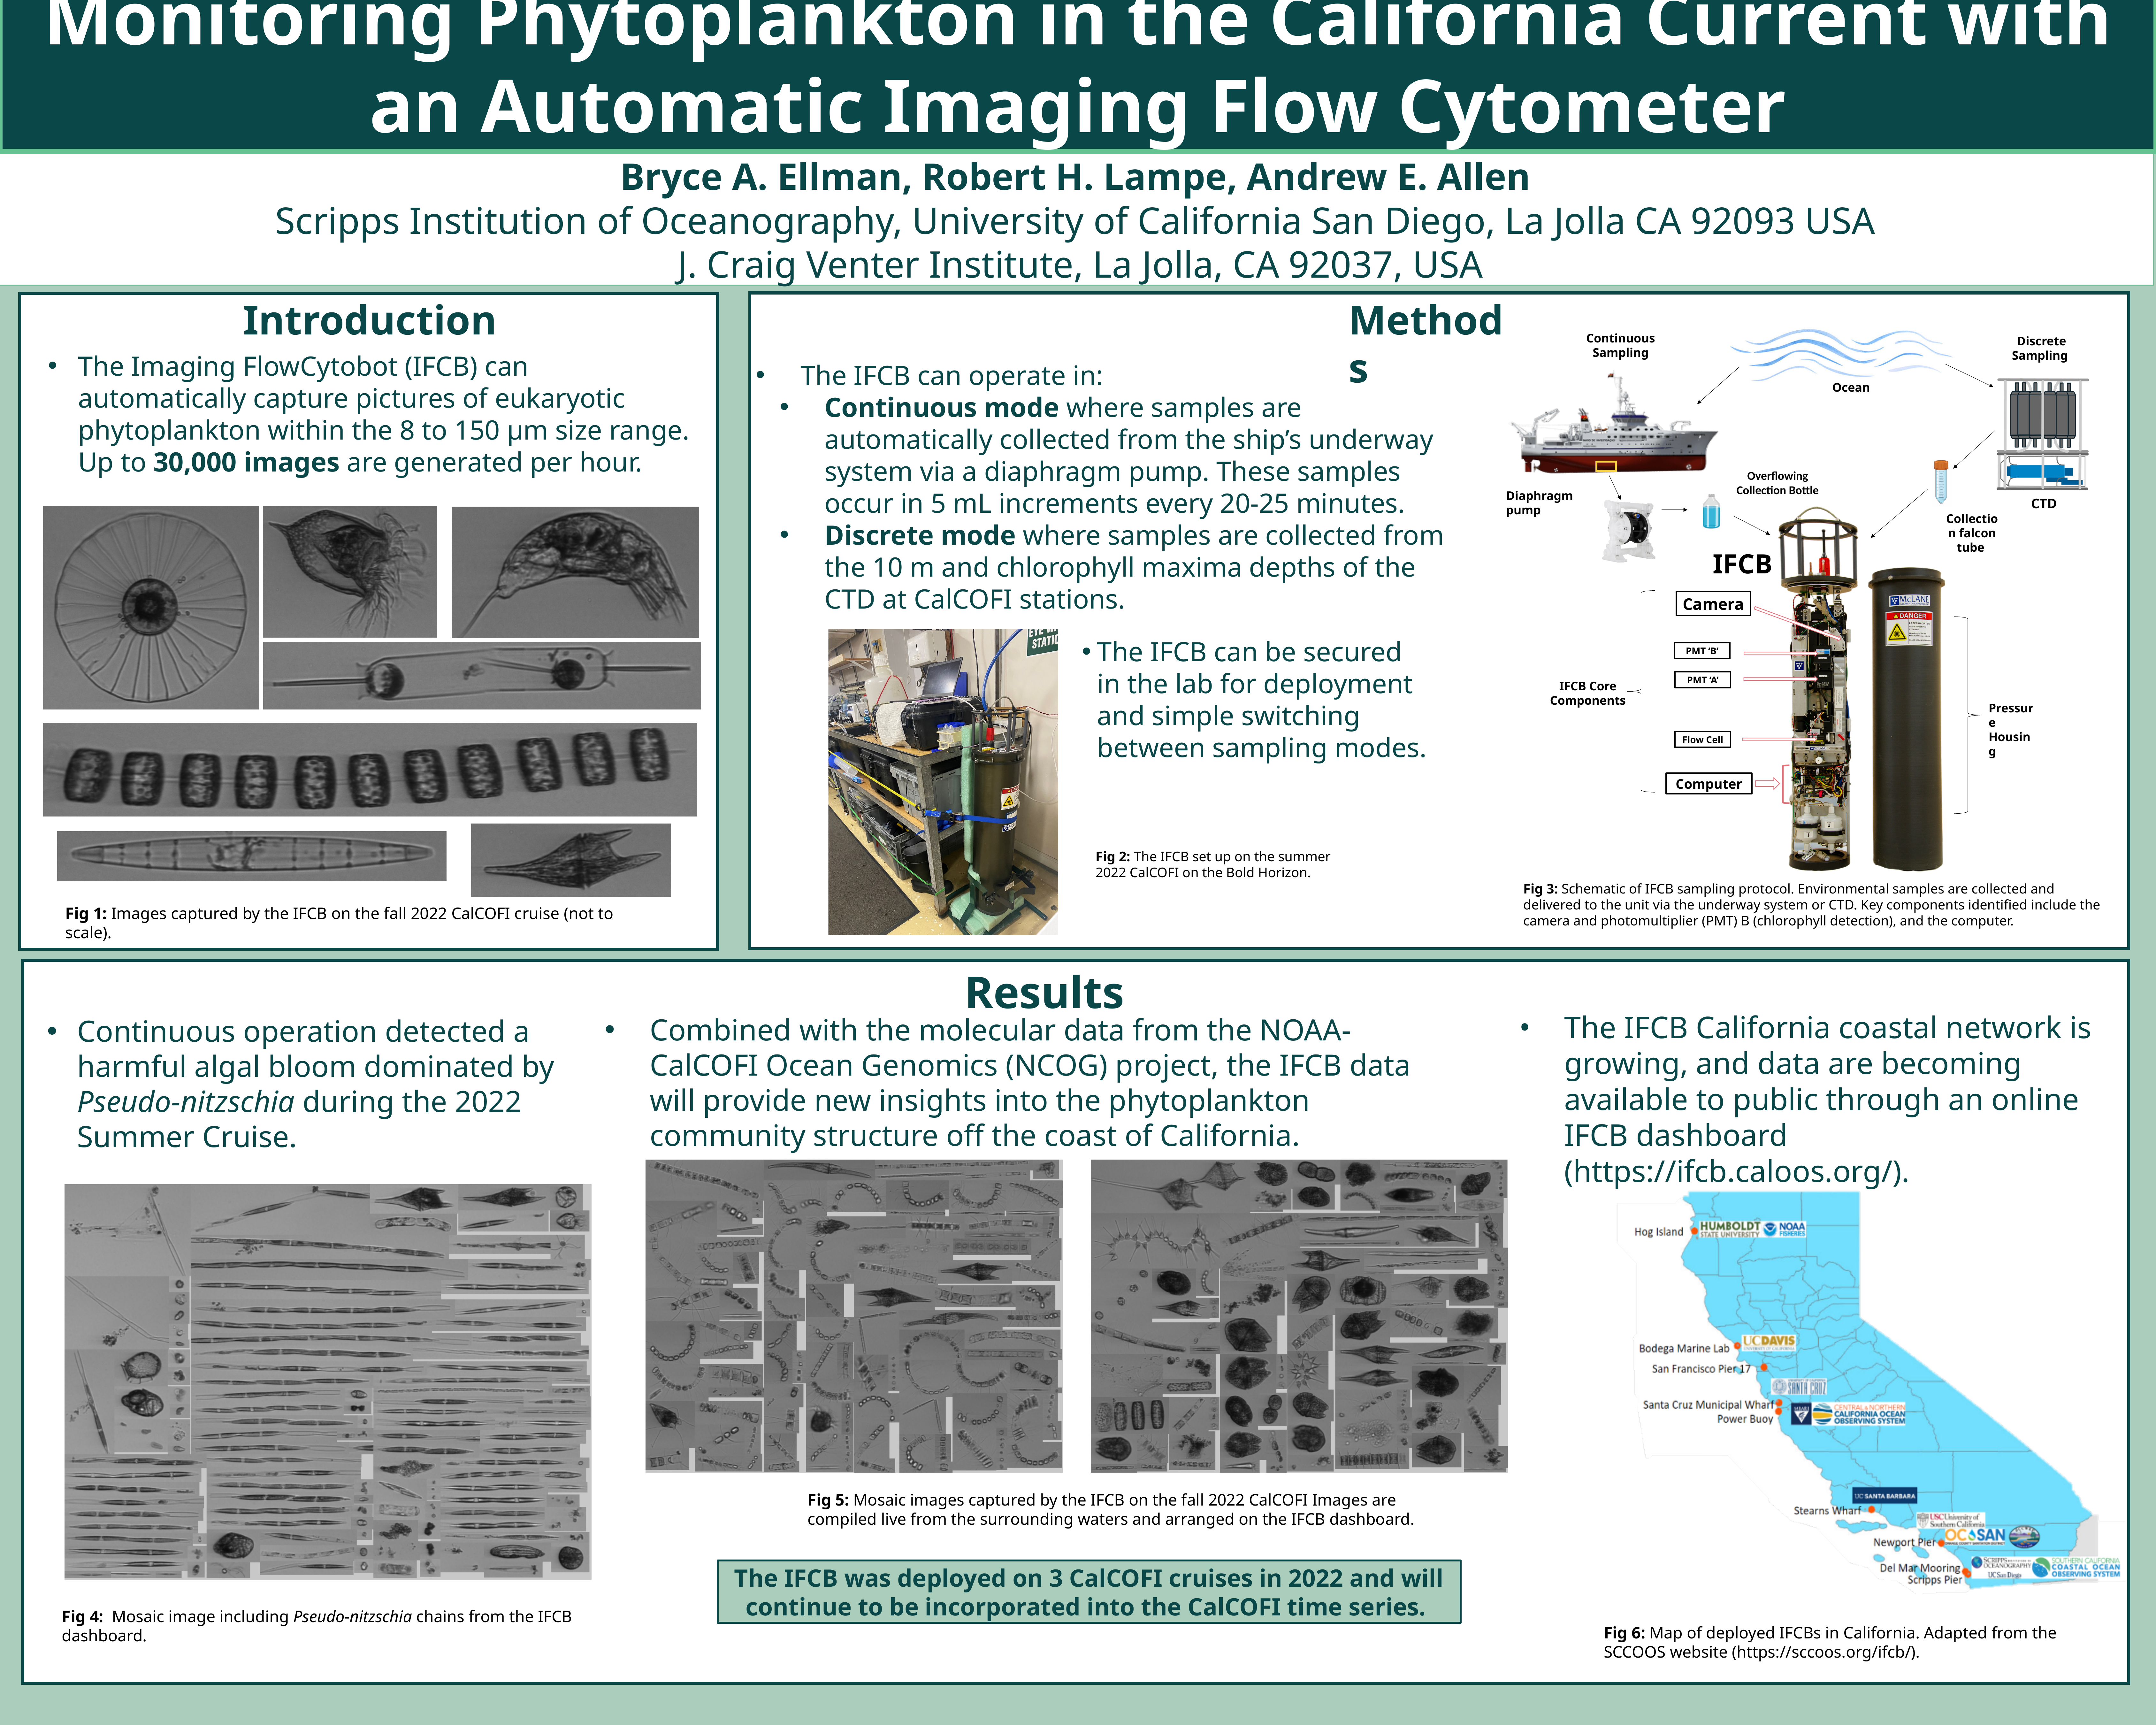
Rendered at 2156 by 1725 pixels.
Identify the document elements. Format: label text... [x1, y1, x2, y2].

text_box [1954, 616, 1982, 814]
text_box Fig 4: Mosaic image including Pseudo-nitzschia chains from the IFCB dashboard. [57, 1604, 639, 1647]
text_box Fig 3: Schematic of IFCB sampling protocol. Environmental samples are collected and delivered to the unit via the underway system or CTD. Key components identified include the camera and photomultiplier (PMT) B (chlorophyll detection), and the computer. [1518, 878, 2119, 931]
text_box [1697, 367, 1739, 404]
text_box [1733, 516, 1770, 535]
text_box [1743, 677, 1773, 681]
text_box PMT ‘A’ [1675, 671, 1731, 688]
picture [471, 824, 671, 897]
text_box [1754, 606, 1773, 616]
text_box The IFCB can be secured in the lab for deployment and simple switching between sampling modes. [1077, 632, 1436, 765]
picture [1701, 493, 1722, 529]
text_box CTD [2022, 492, 2066, 513]
text_box Flow Cell [1675, 731, 1731, 747]
picture [263, 642, 701, 709]
picture [1091, 1160, 1508, 1473]
text_box Combined with the molecular data from the NOAA-CalCOFI Ocean Genomics (NCOG) project, the IFCB data will provide new insights into the phytoplankton community structure off the coast of California. [600, 1009, 1458, 1154]
text_box [1744, 652, 1773, 655]
text_box [1755, 780, 1773, 787]
text_box Monitoring Phytoplankton in the California Current with an Automatic Imaging Flow Cytometer [0, 0, 2156, 152]
text_box Diaphragm pump [1501, 486, 1609, 519]
text_box Ocean [1826, 385, 1877, 397]
picture [263, 506, 437, 638]
text_box Discrete Sampling [1986, 331, 2093, 365]
picture [1597, 499, 1662, 564]
text_box IFCB [1705, 545, 1773, 581]
text_box [22, 960, 2129, 1684]
text_box Fig 1: Images captured by the IFCB on the fall 2022 CalCOFI cruise (not to scale). [61, 901, 664, 944]
picture [57, 831, 447, 881]
text_box Fig 6: Map of deployed IFCBs in California. Adapted from the SCCOOS website (https://sccoos.org/ifcb/). [1599, 1620, 2115, 1663]
text_box PMT ‘B’ [1674, 642, 1730, 659]
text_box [1953, 431, 1995, 469]
picture [43, 506, 259, 709]
text_box Continuous Sampling [1549, 328, 1693, 358]
text_box Introduction The Imaging FlowCytobot (IFCB) can automatically capture pictures of eukaryotic phytoplankton within the 8 to 150 µm size range. Up to 30,000 images are generated per hour. [43, 292, 697, 479]
text_box Methods [1344, 292, 1527, 393]
text_box Fig 5: Mosaic images captured by the IFCB on the fall 2022 CalCOFI Images are compiled live from the surrounding waters and arranged on the IFCB dashboard. [803, 1487, 1435, 1531]
text_box Pressure Housing [1984, 698, 2043, 761]
text_box The IFCB was deployed on 3 CalCOFI cruises in 2022 and will continue to be incorporated into the CalCOFI time series. [718, 1560, 1461, 1623]
picture [1995, 371, 2090, 491]
text_box Continuous operation detected a harmful algal bloom dominated by Pseudo-nitzschia during the 2022 Summer Cruise. [42, 1010, 570, 1156]
picture [1599, 1166, 2126, 1612]
text_box [19, 293, 718, 949]
picture [1497, 322, 1955, 483]
picture [646, 1160, 1063, 1473]
text_box Camera [1676, 592, 1751, 616]
picture [452, 507, 699, 638]
text_box Results [807, 962, 1281, 1009]
text_box The IFCB California coastal network is growing, and data are becoming available to public through an online IFCB dashboard (https://ifcb.caloos.org/). [1514, 958, 2123, 1191]
text_box IFCB Core Components [1543, 676, 1633, 710]
picture [65, 1184, 592, 1580]
picture [1773, 459, 1952, 877]
text_box [749, 293, 2129, 949]
text_box [1633, 590, 1655, 793]
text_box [1945, 364, 1994, 387]
text_box [1742, 738, 1773, 741]
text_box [1609, 475, 1621, 499]
text_box Bryce A. Ellman, Robert H. Lampe, Andrew E. Allen Scripps Institution of Oceanography, University of California San Diego, La Jolla CA 92093 USA J. Craig Venter Institute, La Jolla, CA 92037, USA [0, 153, 2154, 285]
text_box Collection falcon tube [1949, 509, 2007, 557]
text_box Fig 2: The IFCB set up on the summer 2022 CalCOFI on the Bold Horizon. [1097, 846, 1350, 883]
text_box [1870, 489, 1928, 538]
picture [43, 723, 697, 816]
text_box Computer [1666, 773, 1752, 794]
picture [790, 629, 1097, 935]
text_box The IFCB can operate in: Continuous mode where samples are automatically collected from the ship’s underway system via a diaphragm pump. These samples occur in 5 mL increments every 20-25 minutes. Discrete mode where samples are collected from the 10 m and chlorophyll maxima depths of the CTD at CalCOFI stations. [751, 356, 1459, 617]
text_box Overflowing Collection Bottle [1723, 465, 1832, 499]
